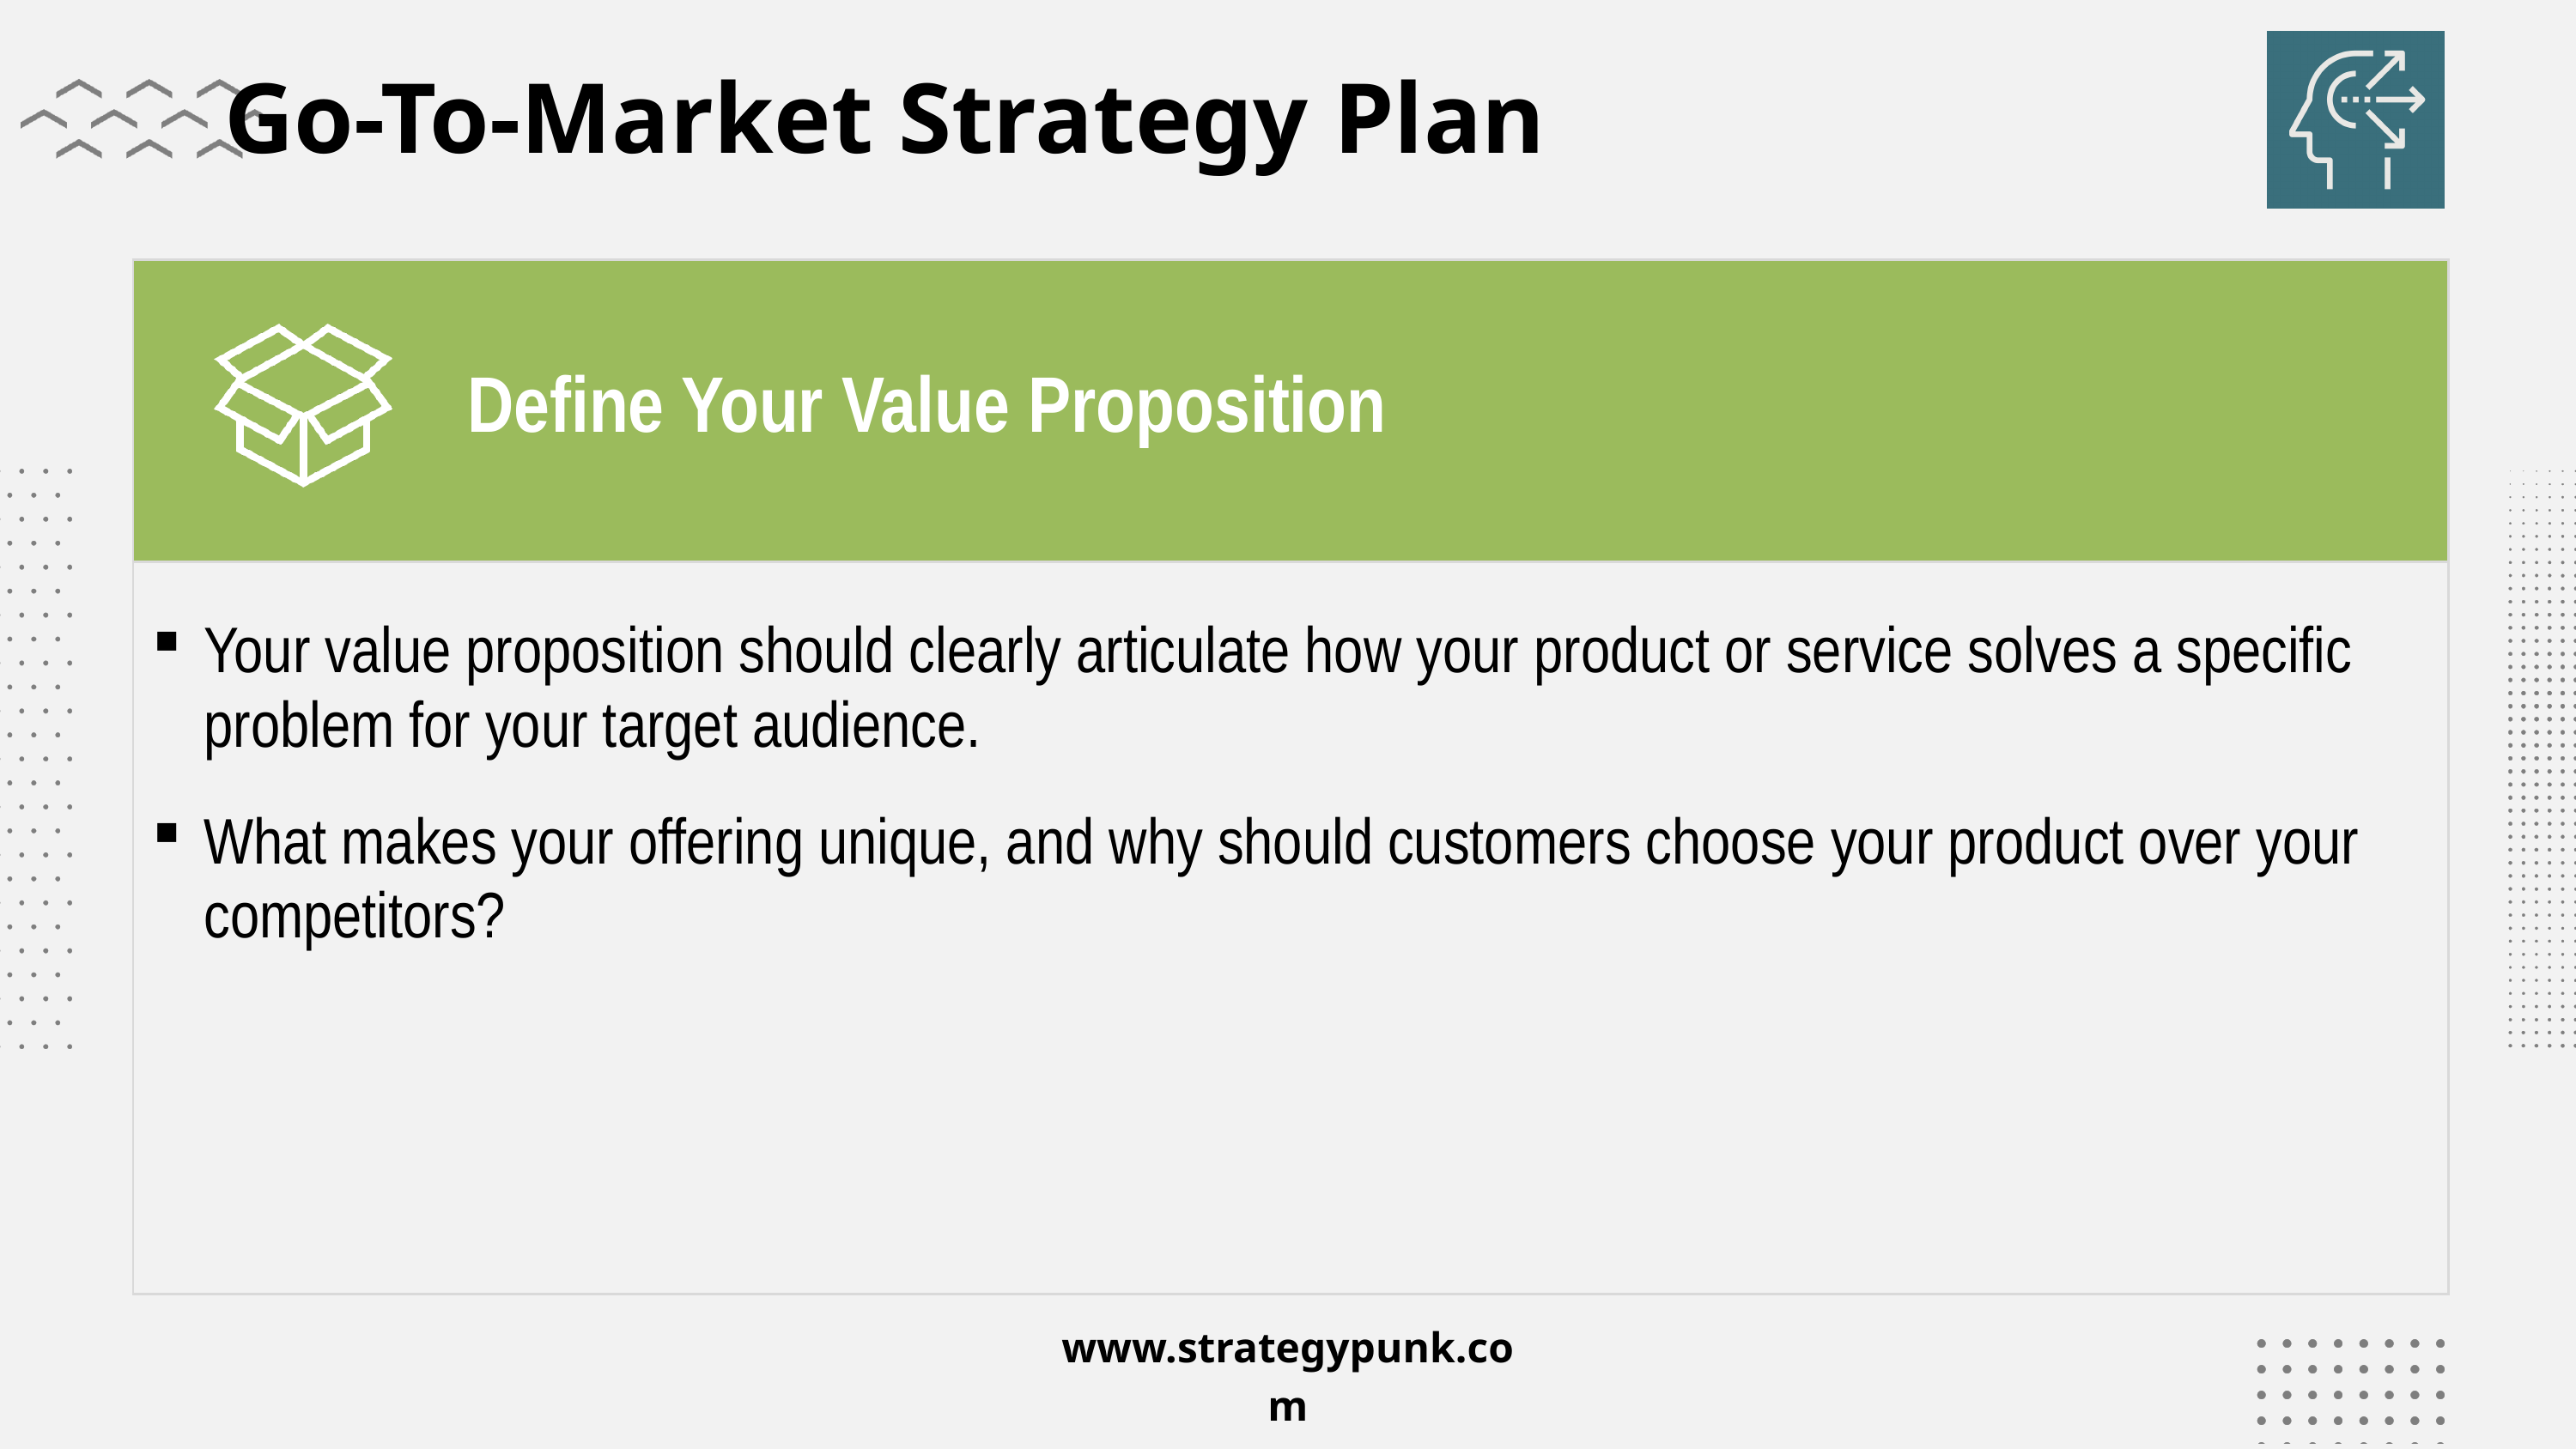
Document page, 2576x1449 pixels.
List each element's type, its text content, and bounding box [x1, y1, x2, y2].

text_box www.strategypunk.com [1046, 1313, 1530, 1429]
picture [2242, 1339, 2445, 1444]
picture [0, 469, 72, 1049]
picture [21, 77, 277, 159]
table_header Define Your Value Proposition [134, 261, 2447, 561]
text_box Go-To-Market Strategy Plan [21, 114, 1749, 173]
picture [214, 316, 392, 494]
picture [2508, 469, 2576, 1049]
picture [2267, 30, 2445, 209]
table_cell Your value proposition should clearly articulate how your product or service solves a specific problem for your target audience. What makes your offering unique, and why should customers choose your product over your competitors? [134, 563, 2447, 1293]
